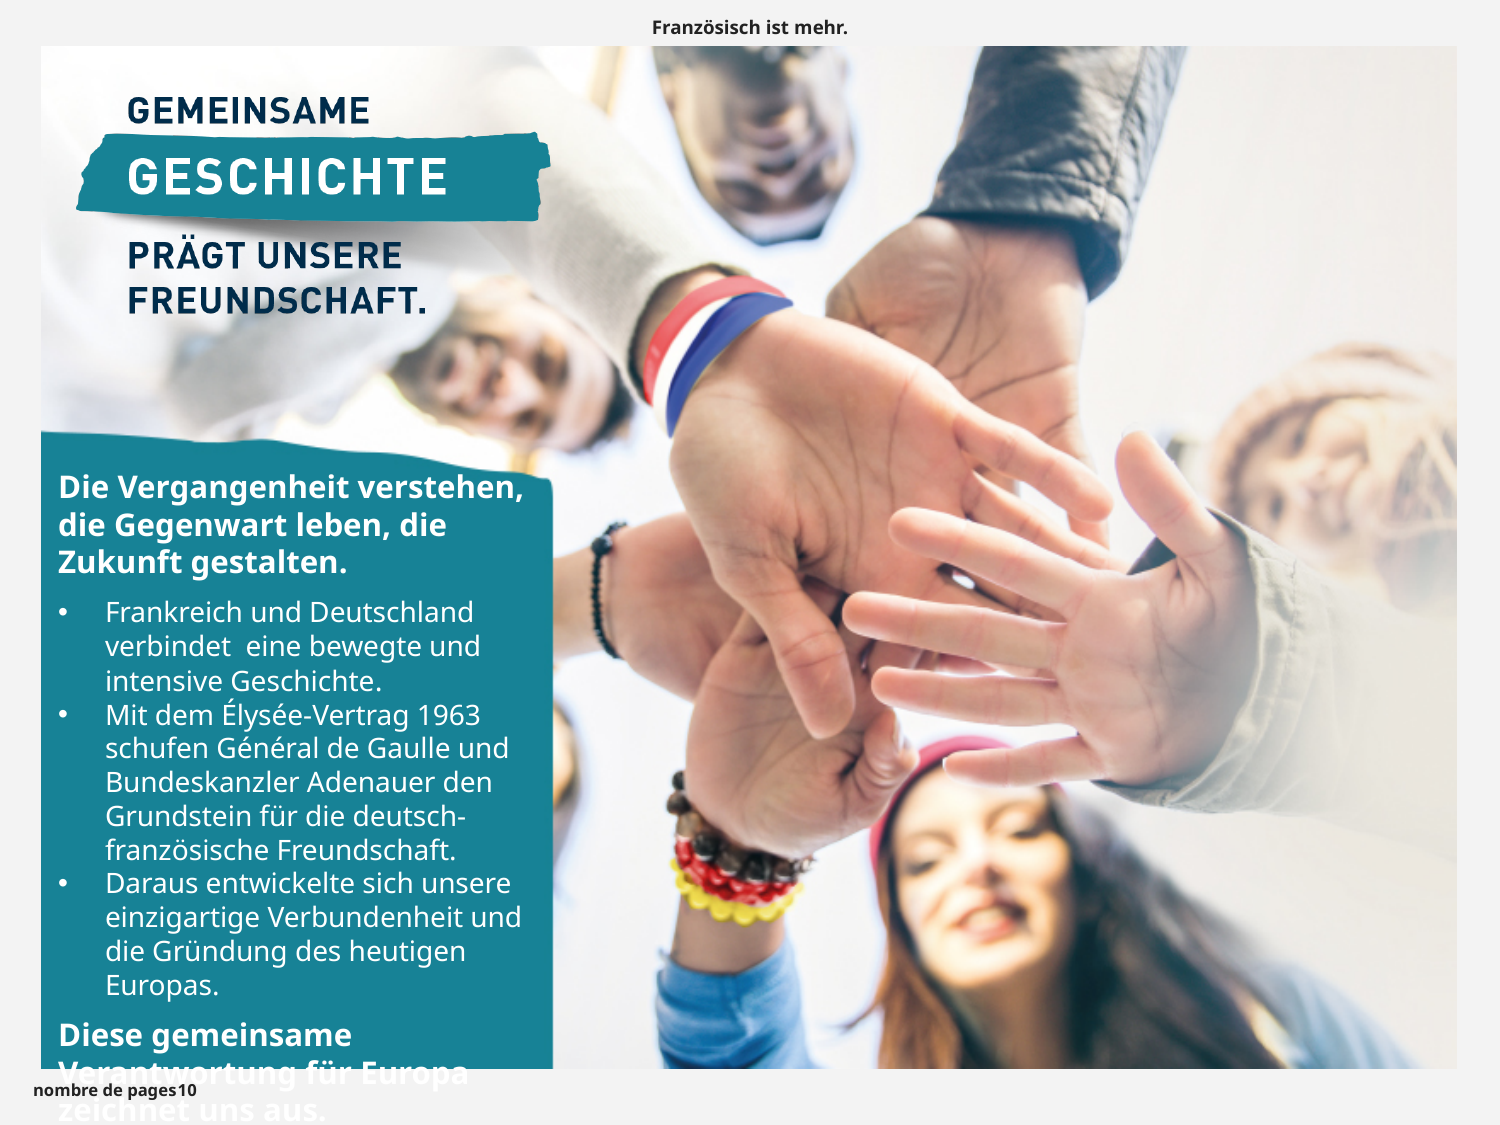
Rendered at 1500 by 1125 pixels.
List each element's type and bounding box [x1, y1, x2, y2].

picture [41, 19, 1457, 1069]
text_box [256, 161, 1062, 965]
